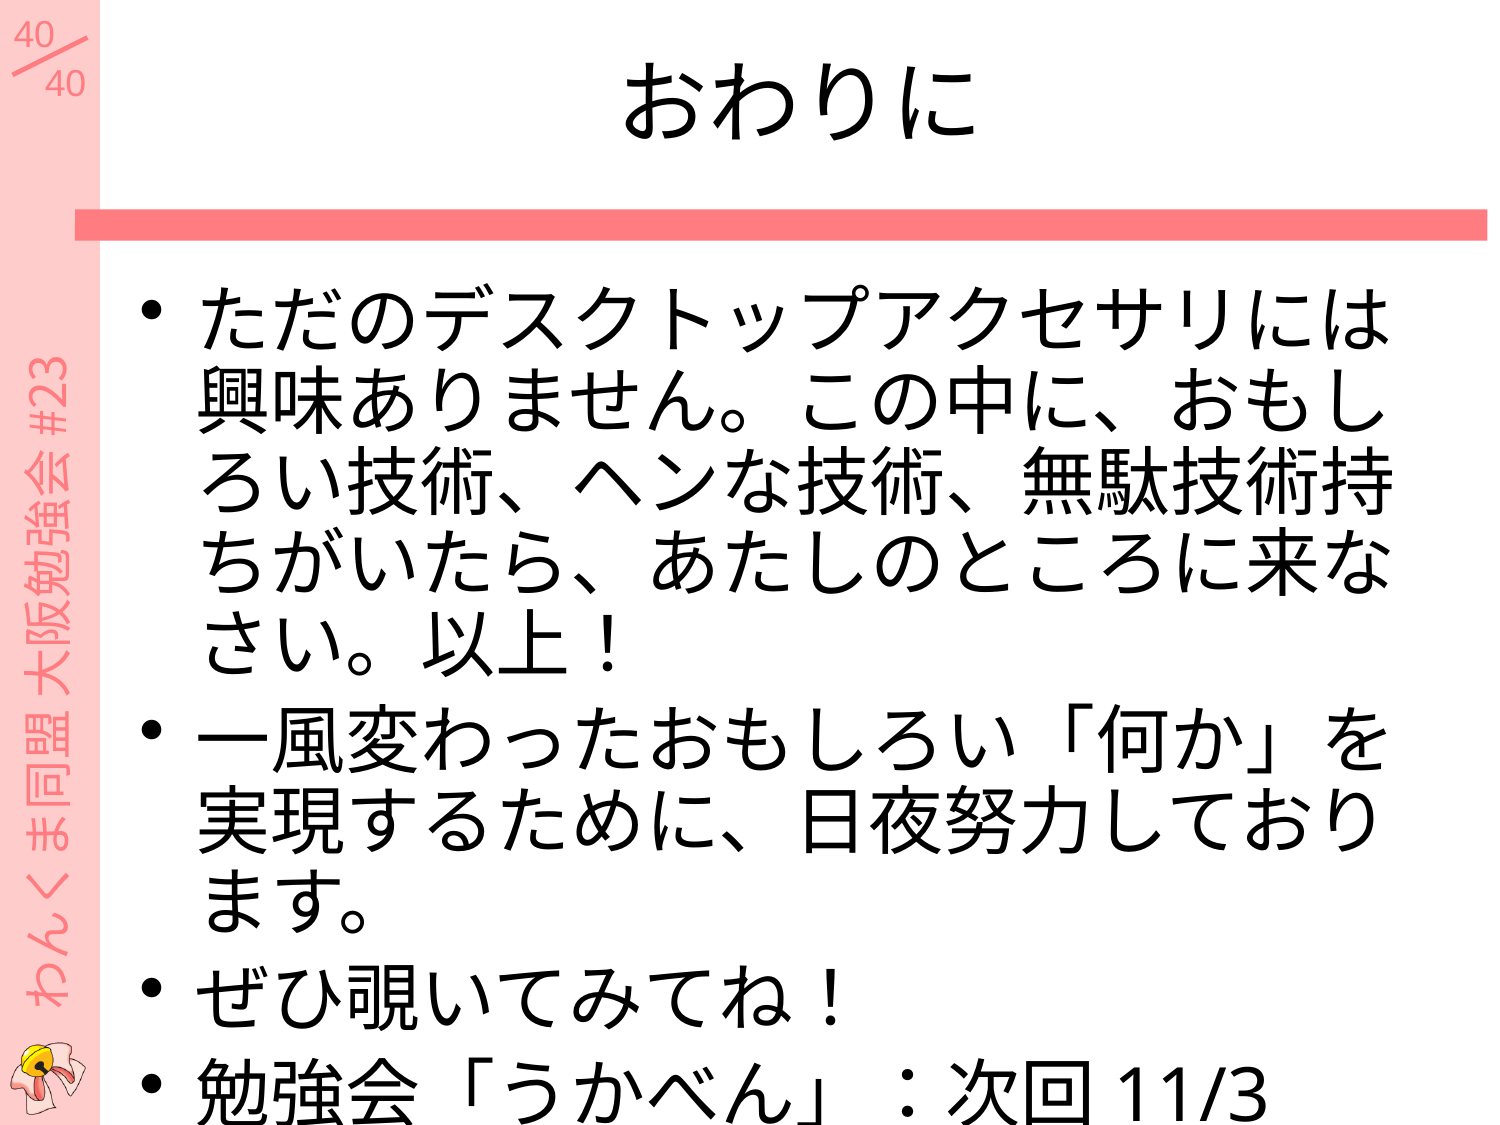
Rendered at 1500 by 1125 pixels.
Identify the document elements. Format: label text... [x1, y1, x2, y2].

list ただのデスクトップアクセサリには興味ありません。この中に、おもしろい技術、ヘンな技術、無駄技術持ちがいたら、あたしのところに来なさい。以上！ 一風変わったおもしろい「何か」を実現するために、日夜努力しております。 ぜひ覗いてみてね！ 勉強会「うかべん」：次回11/3 OCAT http://study.nanican.net/ [124, 274, 1476, 1101]
footer わんくま同盟 大阪勉強会 #23 [8, 287, 85, 1026]
picture [10, 1042, 86, 1115]
title おわりに [124, 52, 1476, 149]
